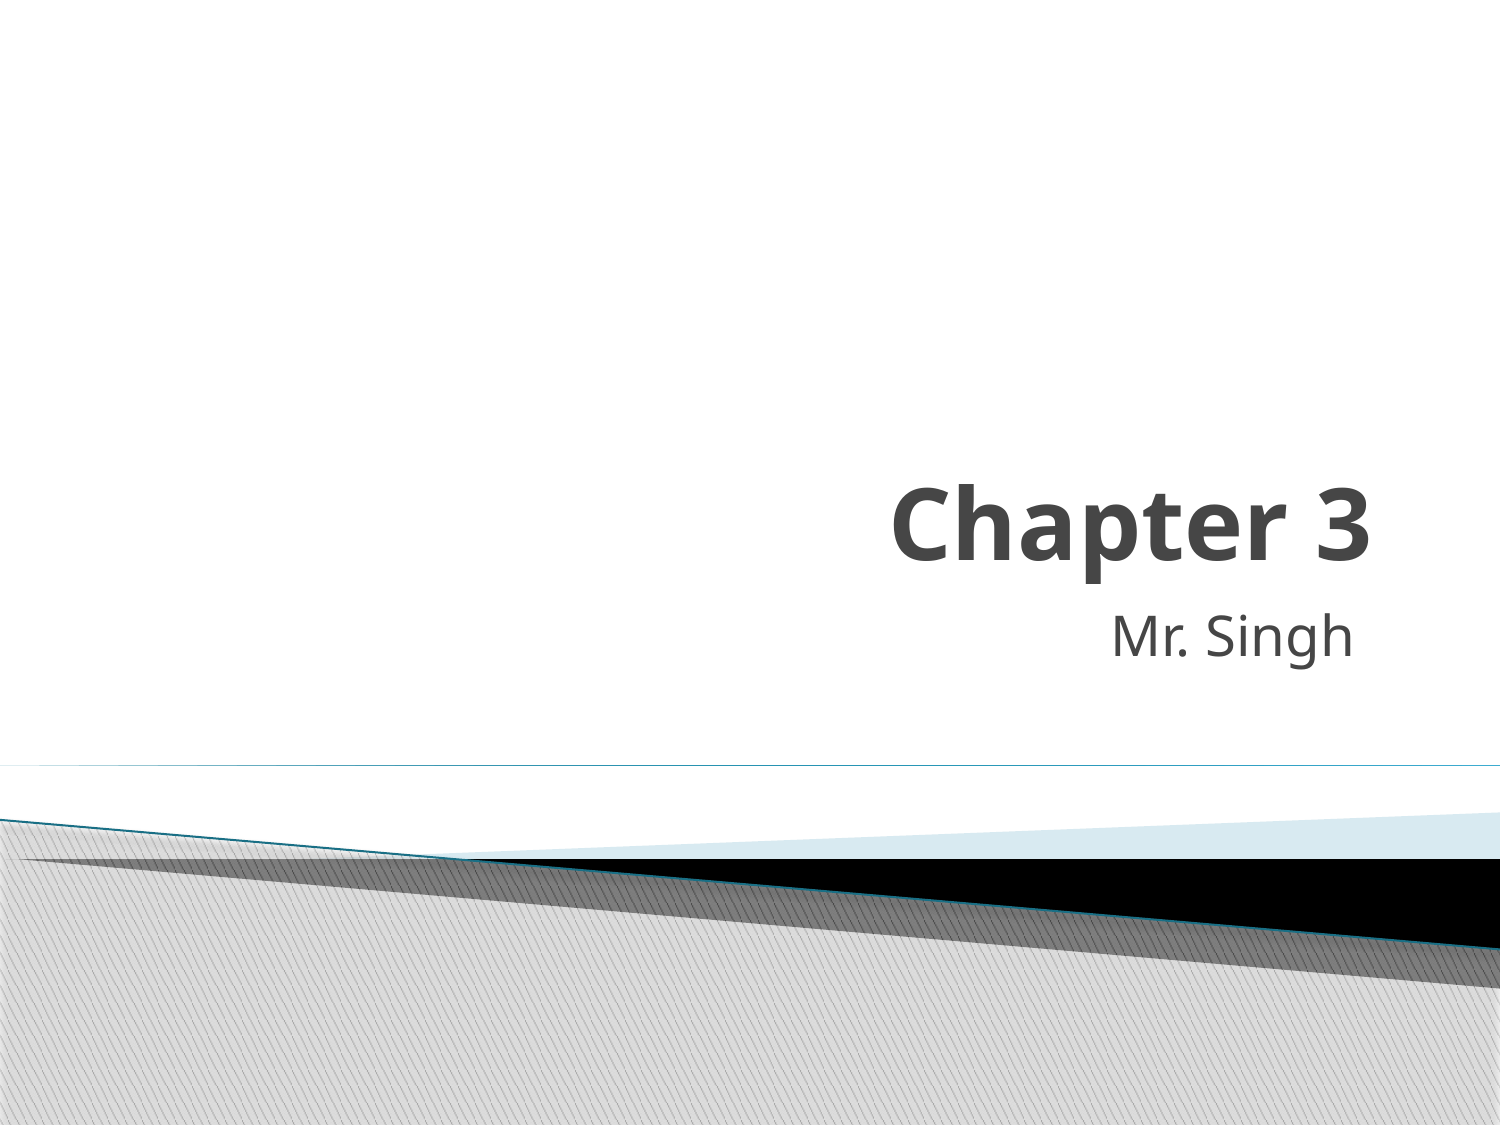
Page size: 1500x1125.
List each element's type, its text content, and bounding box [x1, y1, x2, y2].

subtitle Mr. Singh [112, 592, 1388, 790]
picture [5, 859, 1500, 989]
title Chapter 3 [112, 287, 1388, 588]
